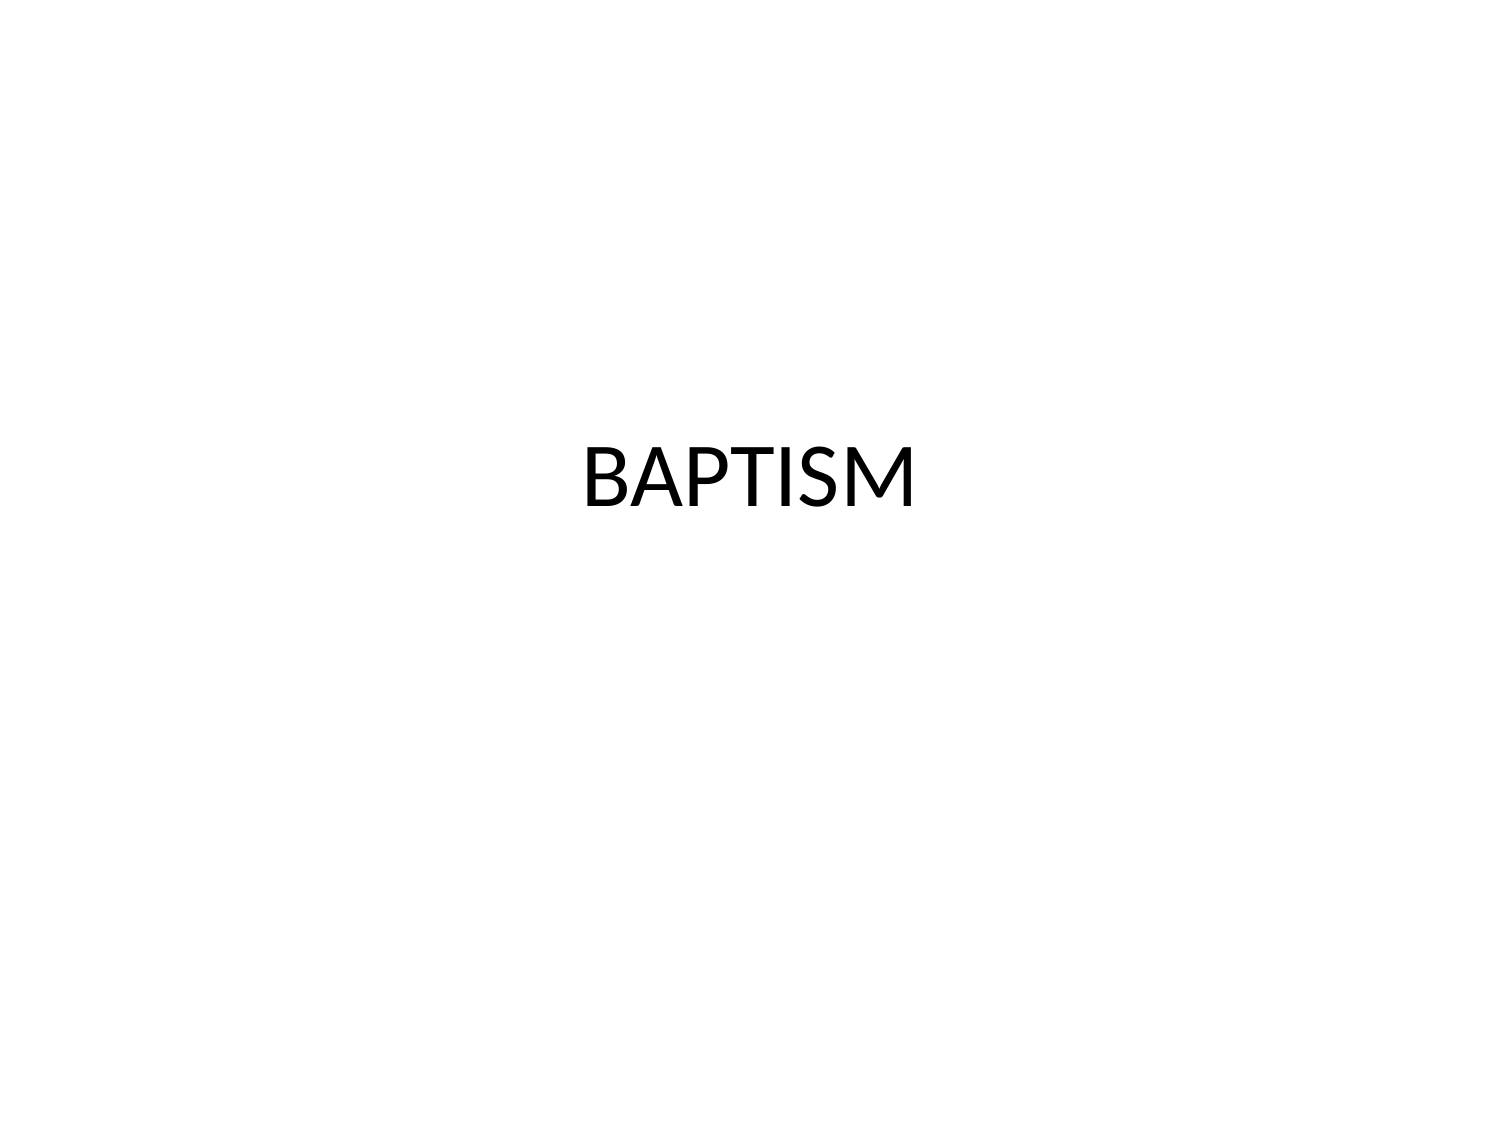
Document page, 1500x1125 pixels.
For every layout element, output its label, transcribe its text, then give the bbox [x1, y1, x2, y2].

title BAPTISM [112, 349, 1388, 591]
